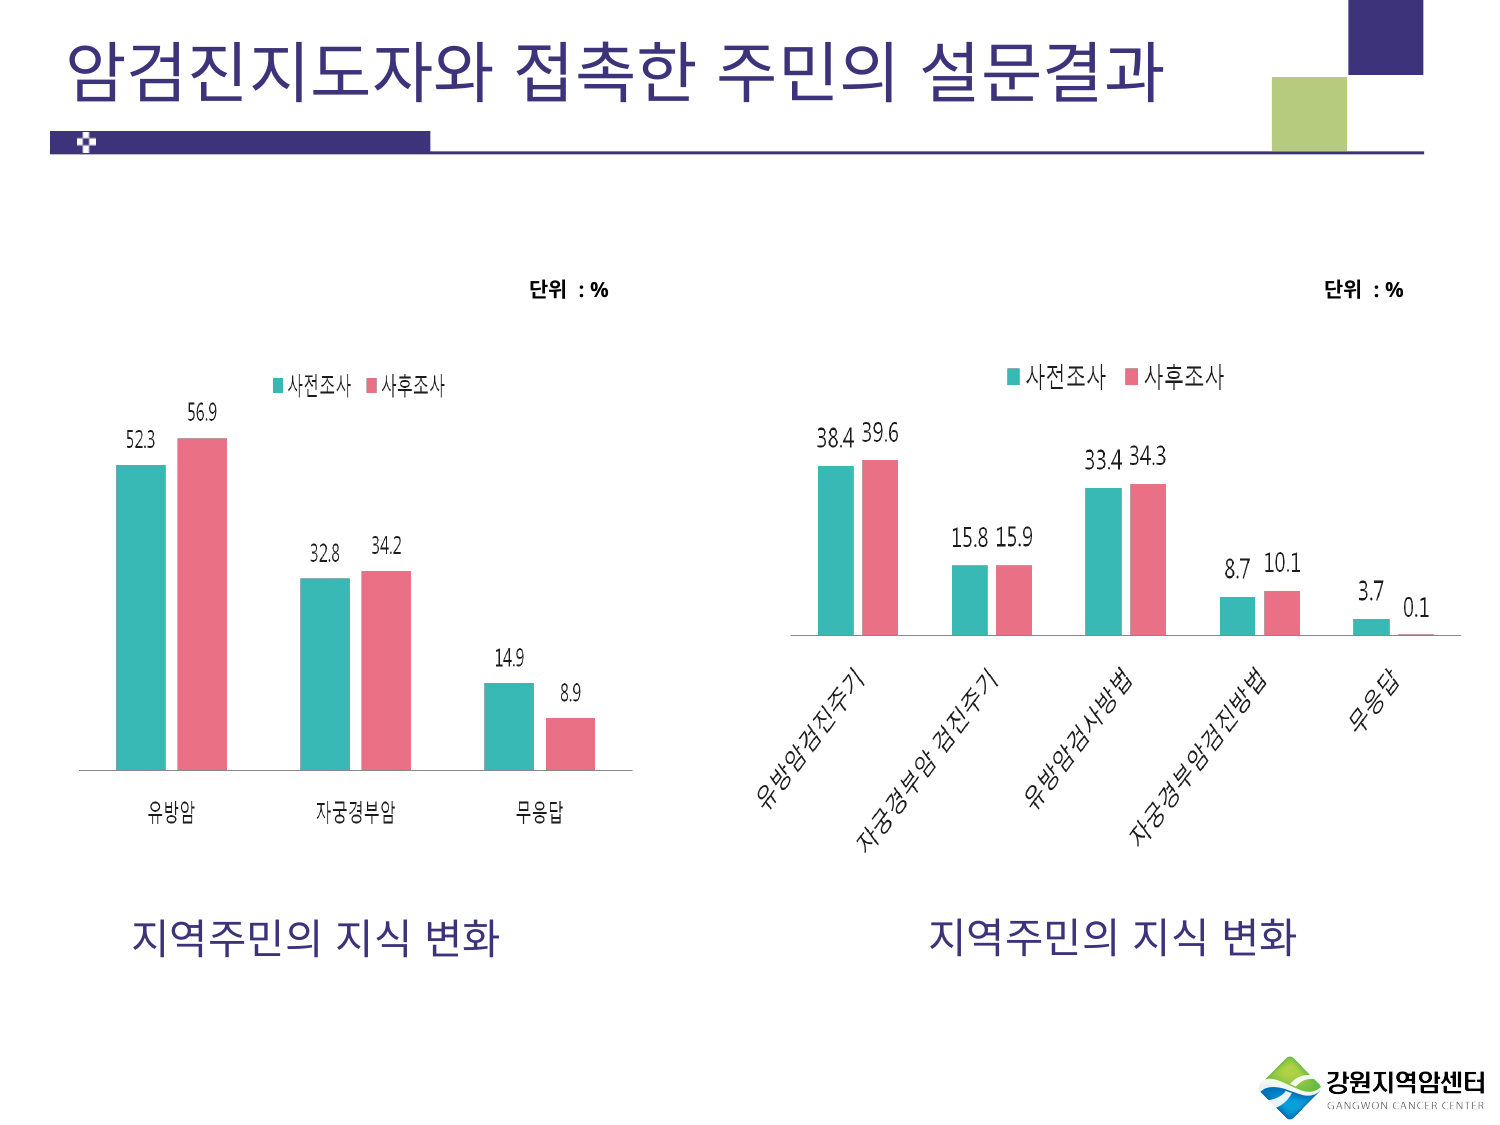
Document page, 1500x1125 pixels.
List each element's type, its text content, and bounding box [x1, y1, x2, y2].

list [66, 351, 645, 844]
text_box [50, 71, 1395, 164]
text_box 단위 : % [1252, 269, 1477, 310]
text_box 단위 : % [457, 269, 682, 310]
picture [1253, 1049, 1500, 1125]
text_box 지역주민의 지식 변화 [46, 891, 586, 985]
title 암검진지도자와 접촉한 주민의 설문결과 [49, 24, 1302, 118]
text_box 지역주민의 지식 변화 [808, 890, 1418, 983]
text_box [746, 339, 1477, 880]
